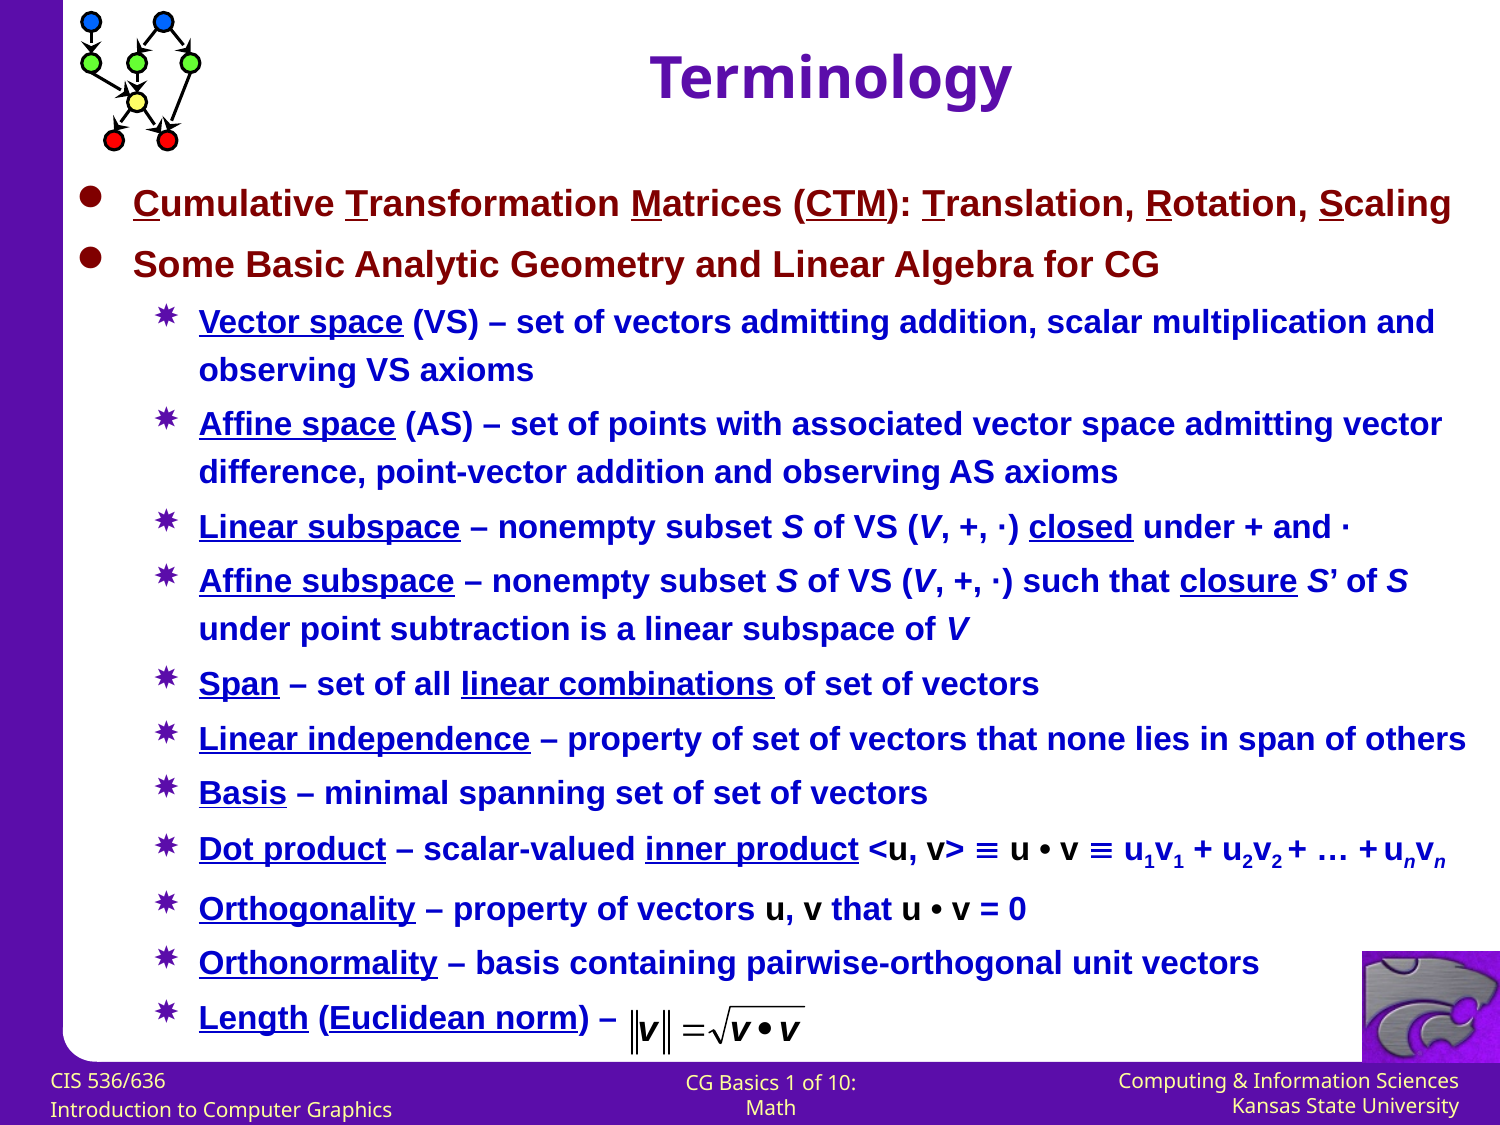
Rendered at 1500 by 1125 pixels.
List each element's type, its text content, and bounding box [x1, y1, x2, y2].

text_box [61, 162, 1500, 1063]
text_box Terminology [237, 12, 1425, 138]
